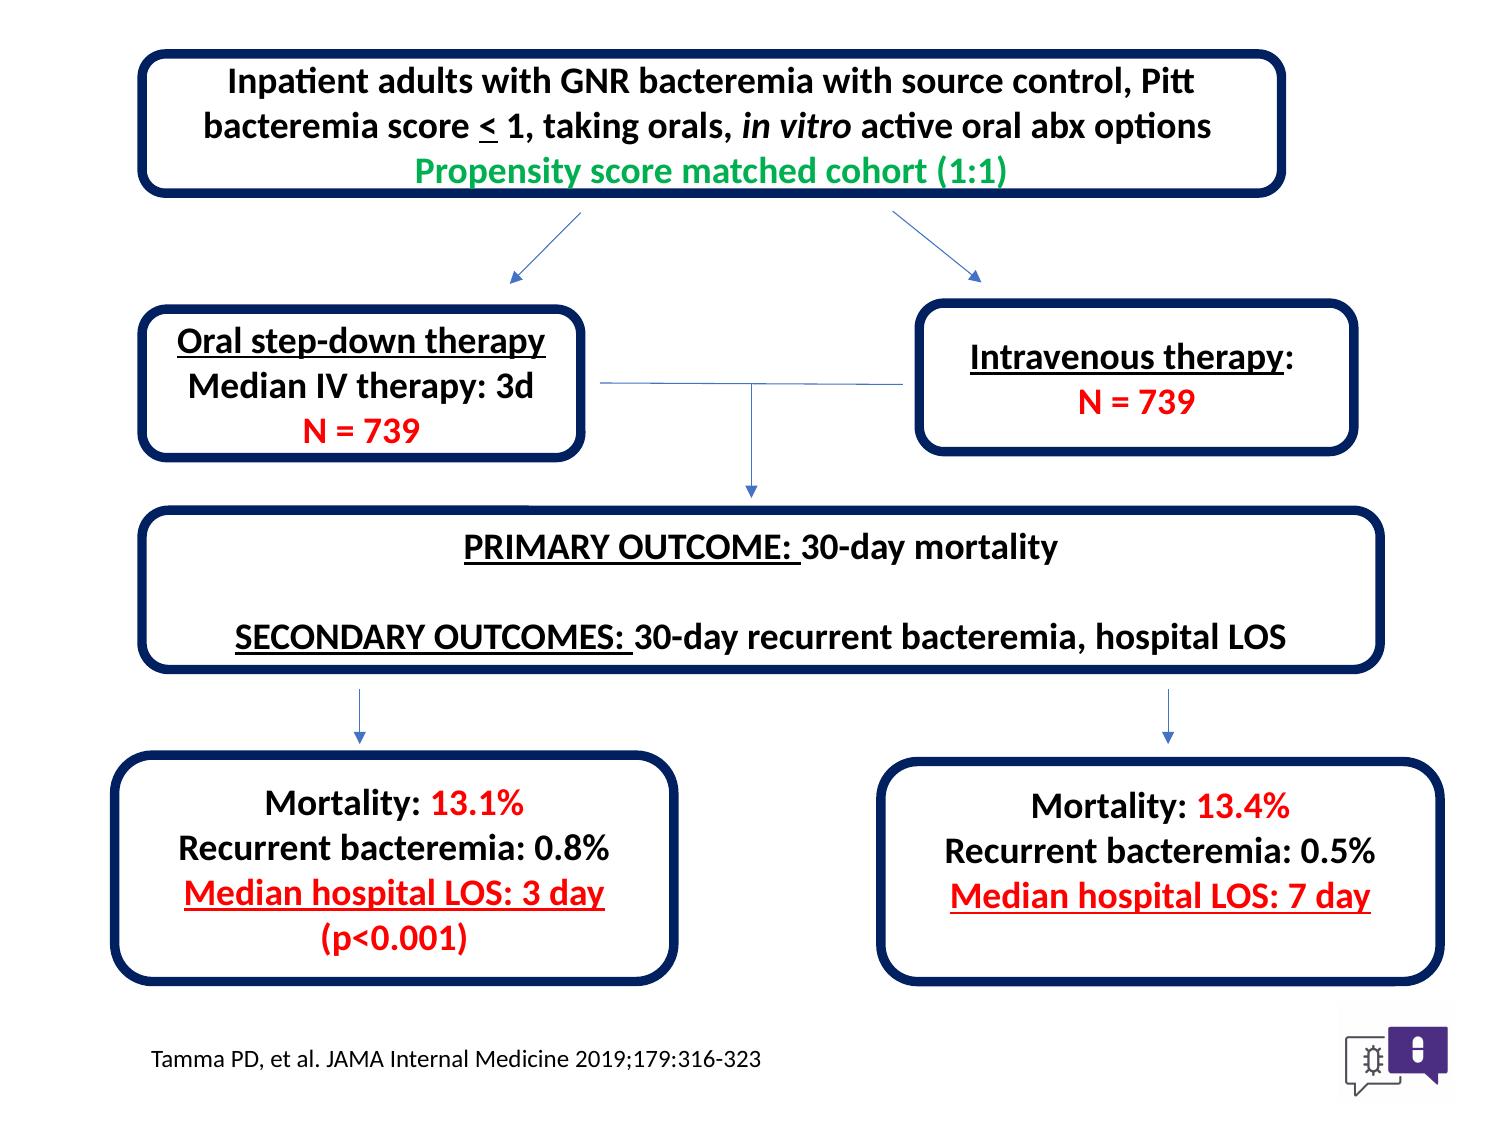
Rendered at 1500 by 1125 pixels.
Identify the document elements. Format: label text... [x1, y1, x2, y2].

text_box Mortality: 13.4% Recurrent bacteremia: 0.5% Median hospital LOS: 7 day [879, 760, 1442, 983]
text_box Intravenous therapy: N = 739 [918, 302, 1355, 453]
text_box Inpatient adults with GNR bacteremia with source control, Pitt bacteremia score < 1, taking orals, in vitro active oral abx options Propensity score matched cohort (1:1) [141, 52, 1283, 195]
text_box PRIMARY OUTCOME: 30-day mortality SECONDARY OUTCOMES: 30-day recurrent bacteremia, hospital LOS [140, 509, 1382, 671]
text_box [892, 211, 982, 283]
text_box Tamma PD, et al. JAMA Internal Medicine 2019;179:316-323 [136, 1034, 1026, 1080]
picture [1339, 1002, 1454, 1103]
text_box Oral step-down therapy Median IV therapy: 3d N = 739 [141, 308, 582, 459]
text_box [509, 212, 581, 284]
text_box Mortality: 13.1% Recurrent bacteremia: 0.8% Median hospital LOS: 3 day (p<0.001) [113, 754, 675, 983]
